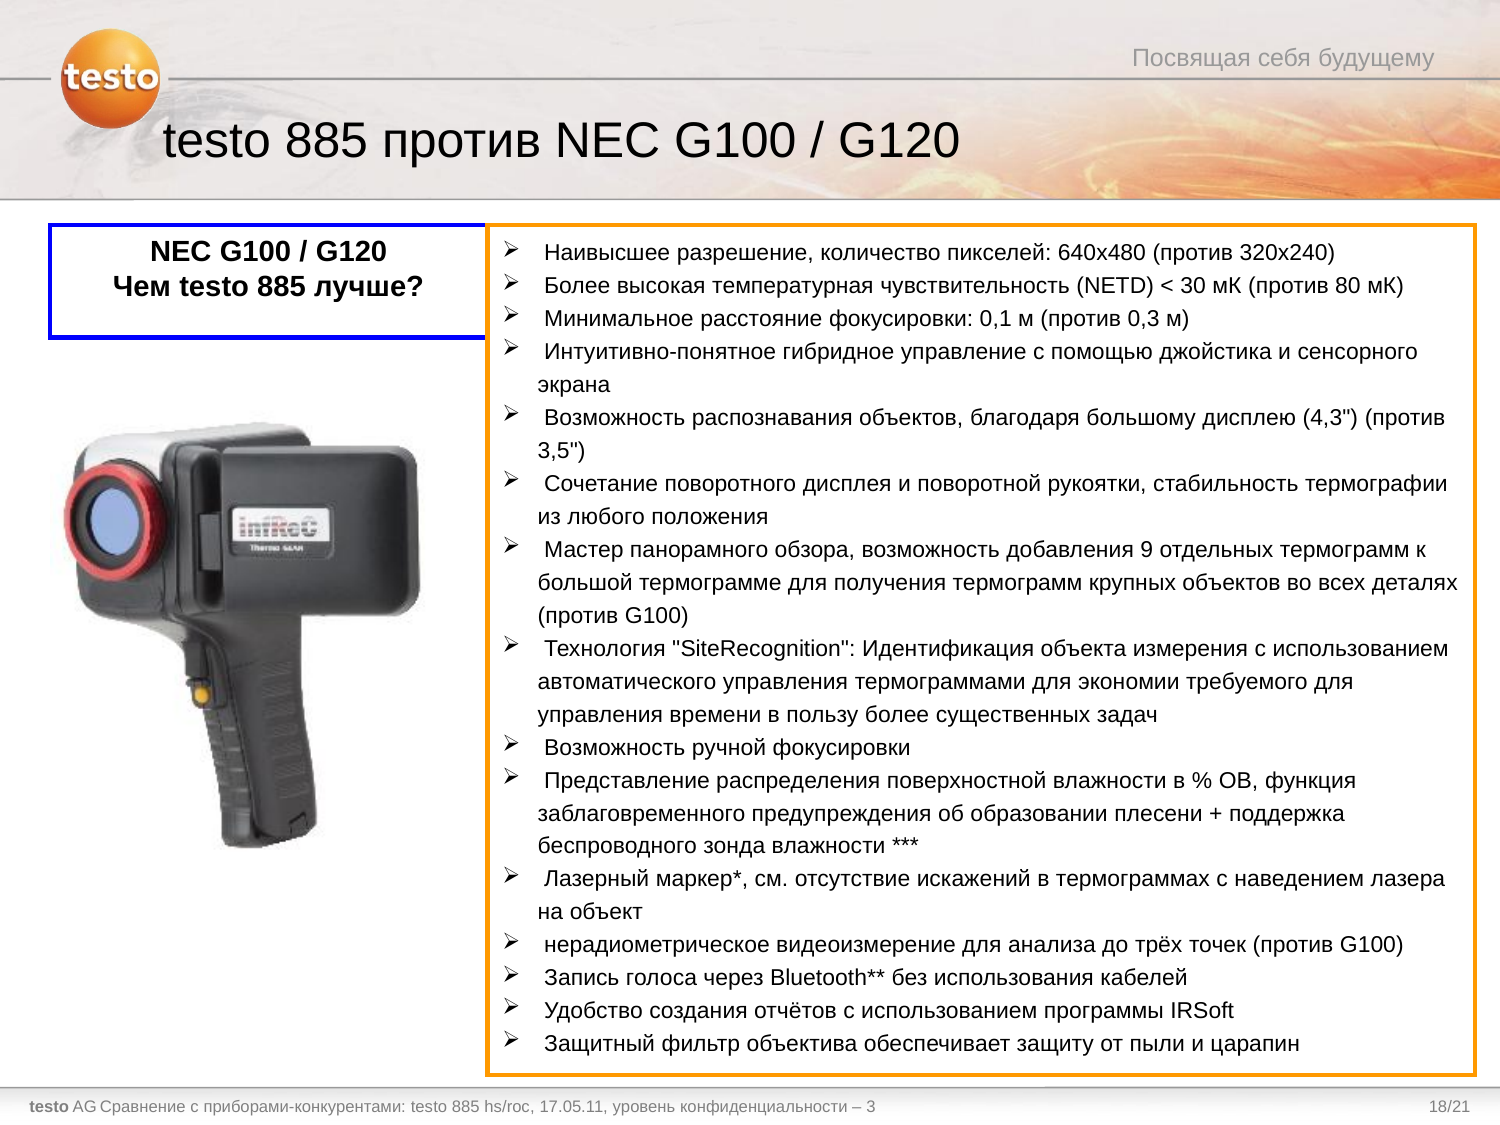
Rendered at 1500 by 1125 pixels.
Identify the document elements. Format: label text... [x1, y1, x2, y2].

title testo 885 против NEC G100 / G120 [162, 87, 1488, 188]
text_box Наивысшее разрешение, количество пикселей: 640x480 (против 320x240) Более высокая температурная чувствительность (NETD) < 30 мК (против 80 мК) Минимальное расстояние фокусировки: 0,1 м (против 0,3 м) Интуитивно-понятное гибридное управление с помощью джойстика и сенсорного экрана Возможность распознавания объектов, благодаря большому дисплею (4,3") (против 3,5") Сочетание поворотного дисплея и поворотной рукоятки, стабильность термографии из любого положения Мастер панорамного обзора, возможность добавления 9 отдельных термограмм к большой термограмме для получения термограмм крупных объектов во всех деталях (против G100) Технология "SiteRecognition": Идентификация объекта измерения с использованием автоматического управления термограммами для экономии требуемого для управления времени в пользу более существенных задач Возможность ручной фокусировки Представление распределения поверхностной влажности в % ОВ, функция заблаговременного предупреждения об образовании плесени + поддержка беспроводного зонда влажности *** Лазерный маркер*, см. отсутствие искажений в термограммах с наведением лазера на объект нерадиометрическое видеоизмерение для анализа до трёх точек (против G100) Запись голоса через Bluetooth** без использования кабелей Удобство создания отчётов с использованием программы IRSoft Защитный фильтр объектива обеспечивает защиту от пыли и царапин [487, 224, 1475, 1075]
text_box NEC G100 / G120 Чем testo 885 лучше? [49, 224, 487, 338]
picture [49, 399, 437, 865]
picture [0, 0, 1500, 198]
picture [0, 1089, 1500, 1125]
